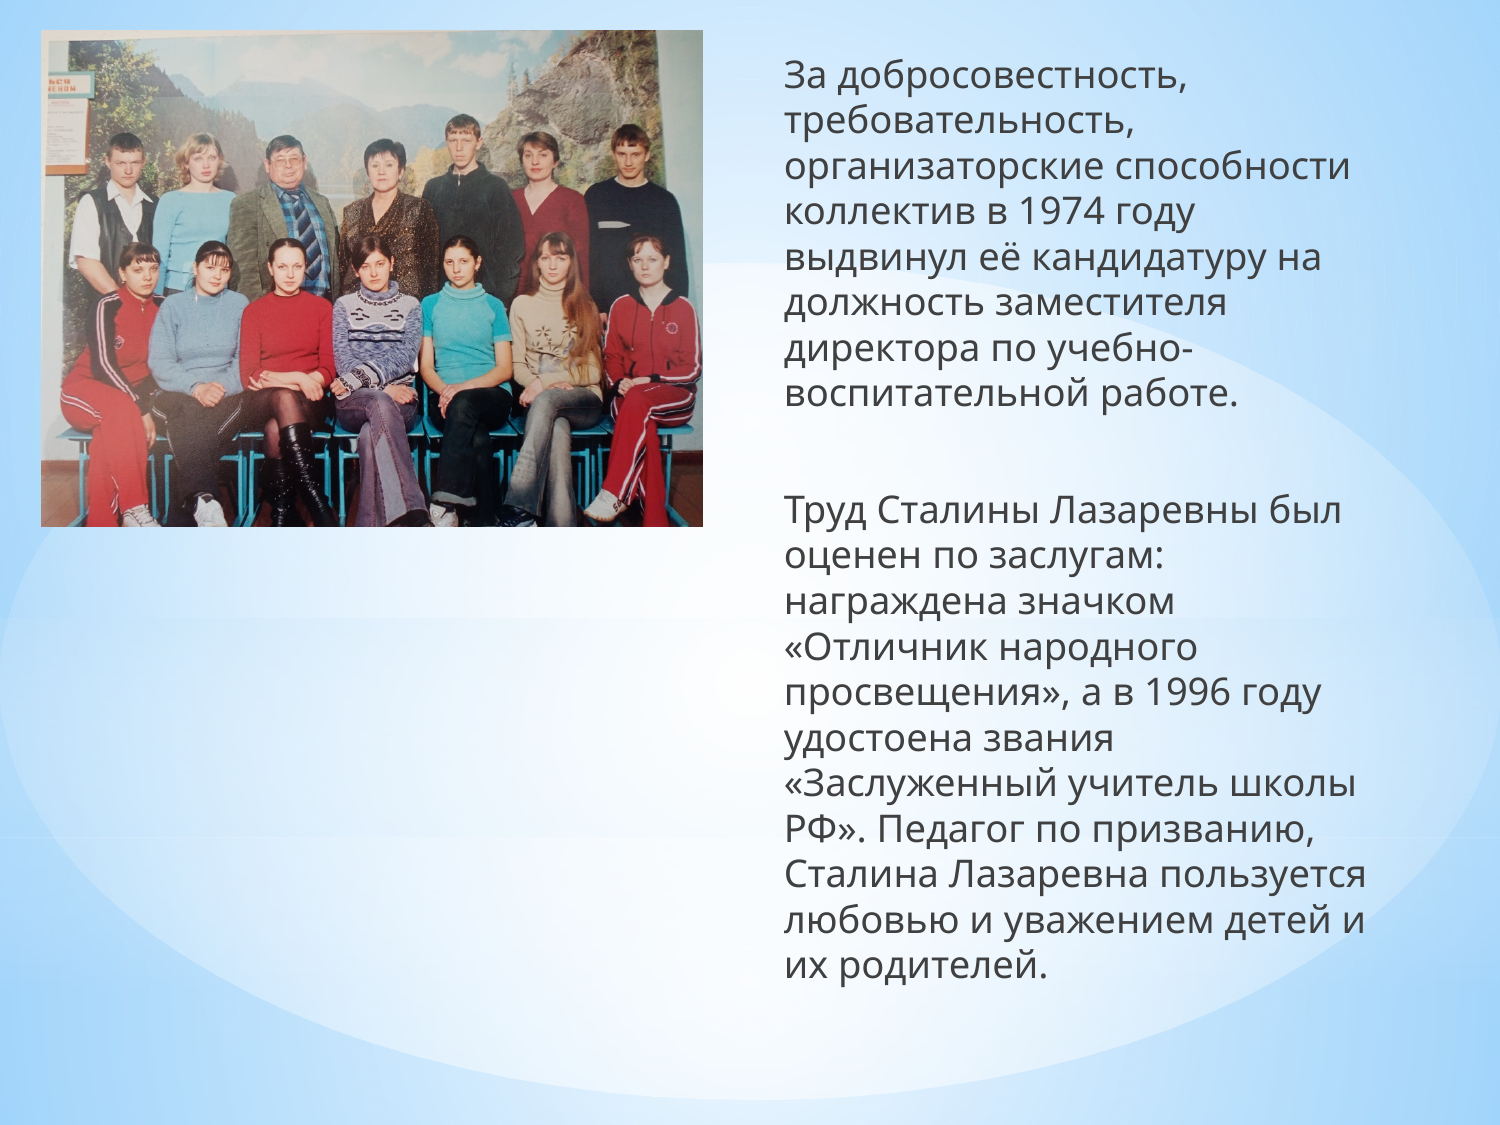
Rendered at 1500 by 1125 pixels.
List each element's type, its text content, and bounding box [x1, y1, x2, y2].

list За добросовестность, требовательность, организаторские способности коллектив в 1974 году выдвинул её кандидатуру на должность заместителя директора по учебно-воспитательной работе. Труд Сталины Лазаревны был оценен по заслугам: награждена значком «Отличник народного просвещения», а в 1996 году удостоена звания «Заслуженный учитель школы РФ». Педагог по призванию, Сталина Лазаревна пользуется любовью и уважением детей и их родителей. [761, 42, 1400, 1000]
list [41, 30, 703, 528]
